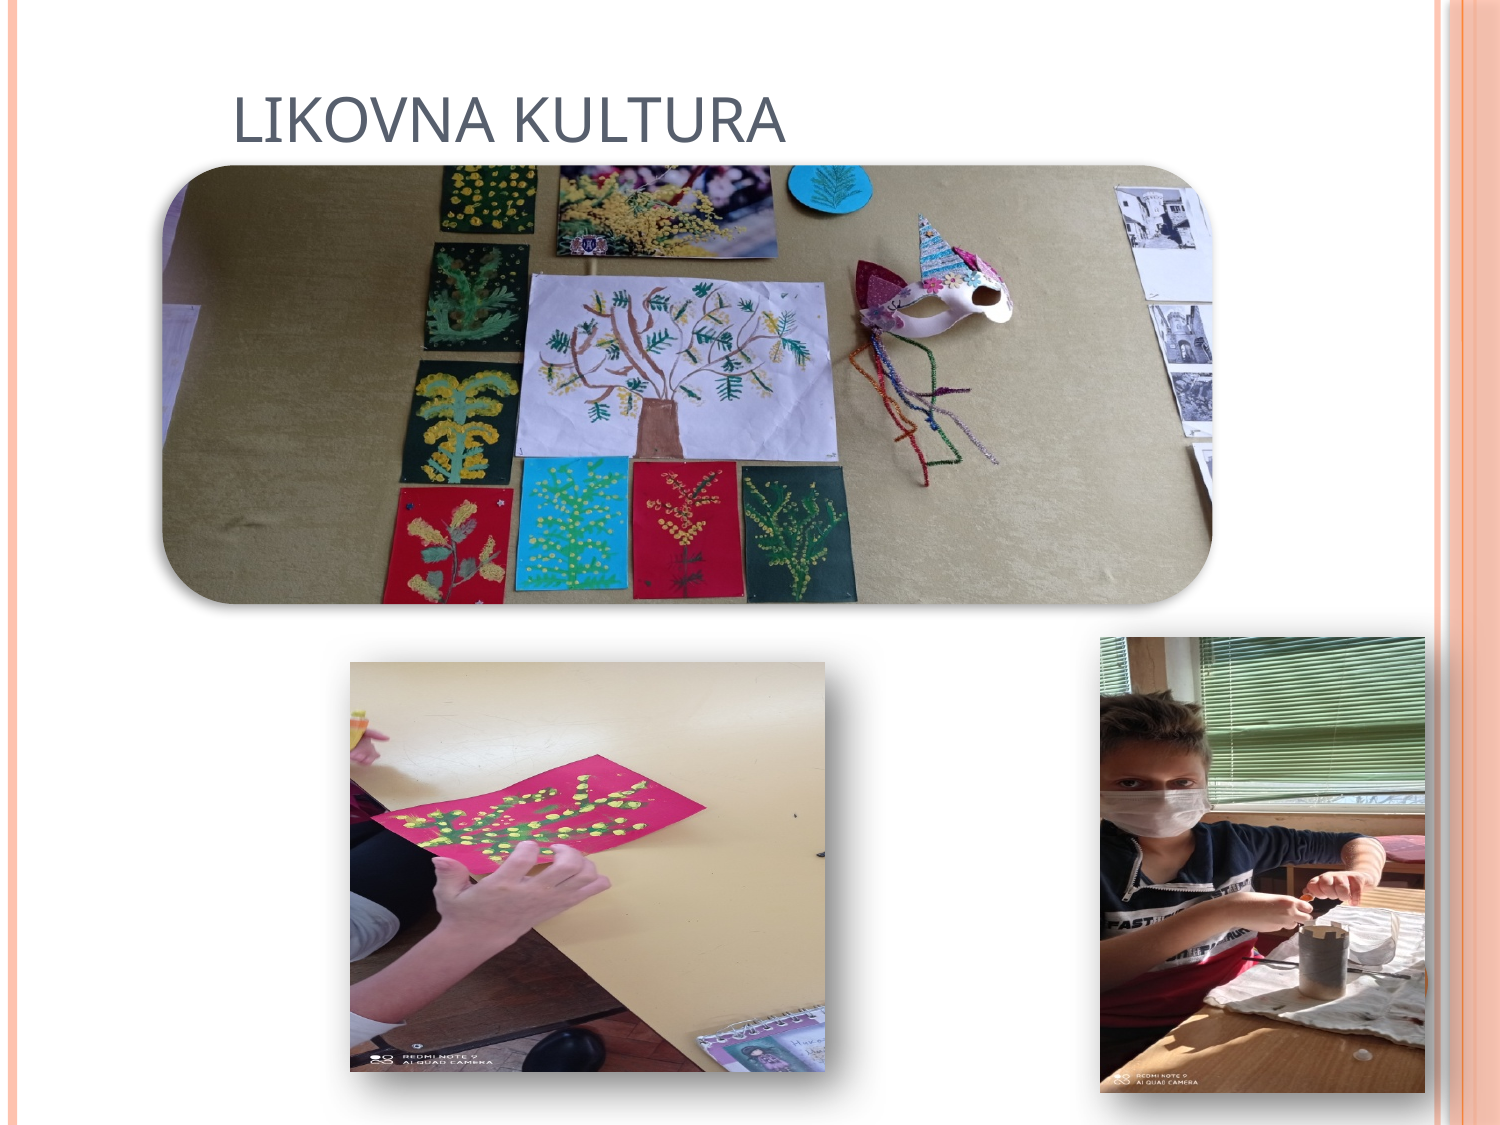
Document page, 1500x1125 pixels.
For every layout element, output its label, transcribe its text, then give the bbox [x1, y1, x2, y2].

picture [1099, 636, 1426, 1093]
picture [349, 661, 826, 1073]
title Likovna kultura [37, 45, 1300, 163]
picture [161, 164, 1213, 605]
